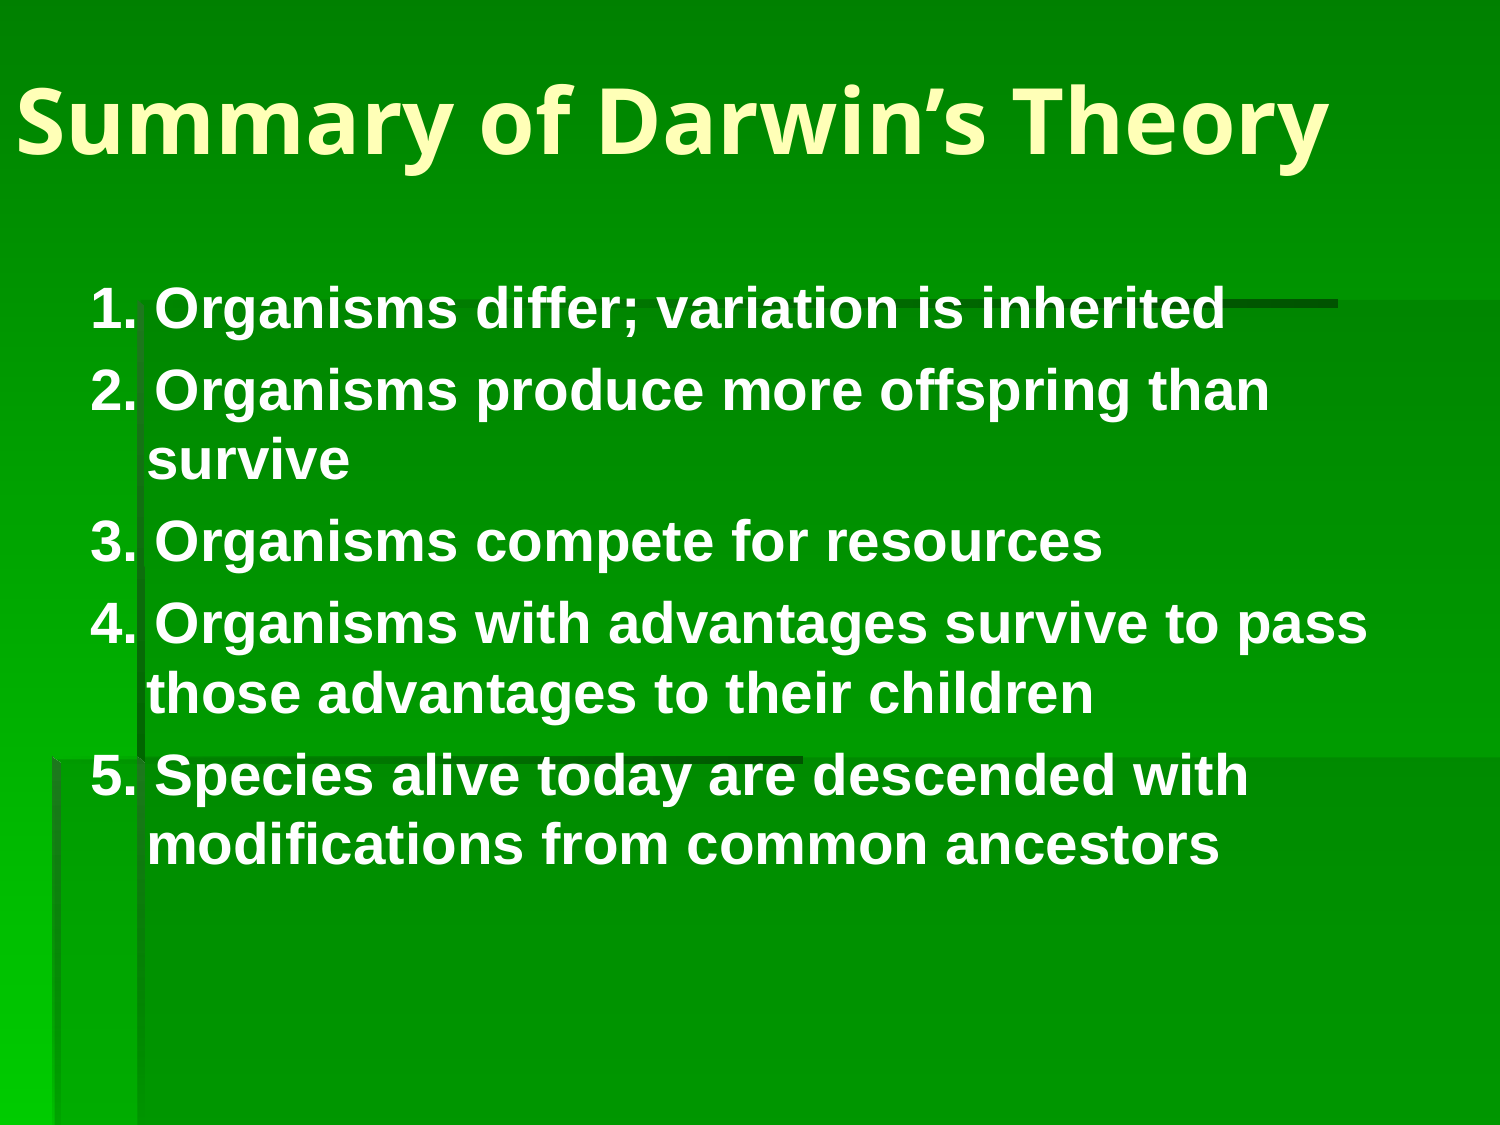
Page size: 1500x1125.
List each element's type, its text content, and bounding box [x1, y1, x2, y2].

title Summary of Darwin’s Theory [0, 0, 1500, 236]
text_box [149, 237, 1500, 980]
list 1. Organisms differ; variation is inherited 2. Organisms produce more offspring than survive 3. Organisms compete for resources 4. Organisms with advantages survive to pass those advantages to their children 5. Species alive today are descended with modifications from common ancestors [74, 262, 1389, 951]
